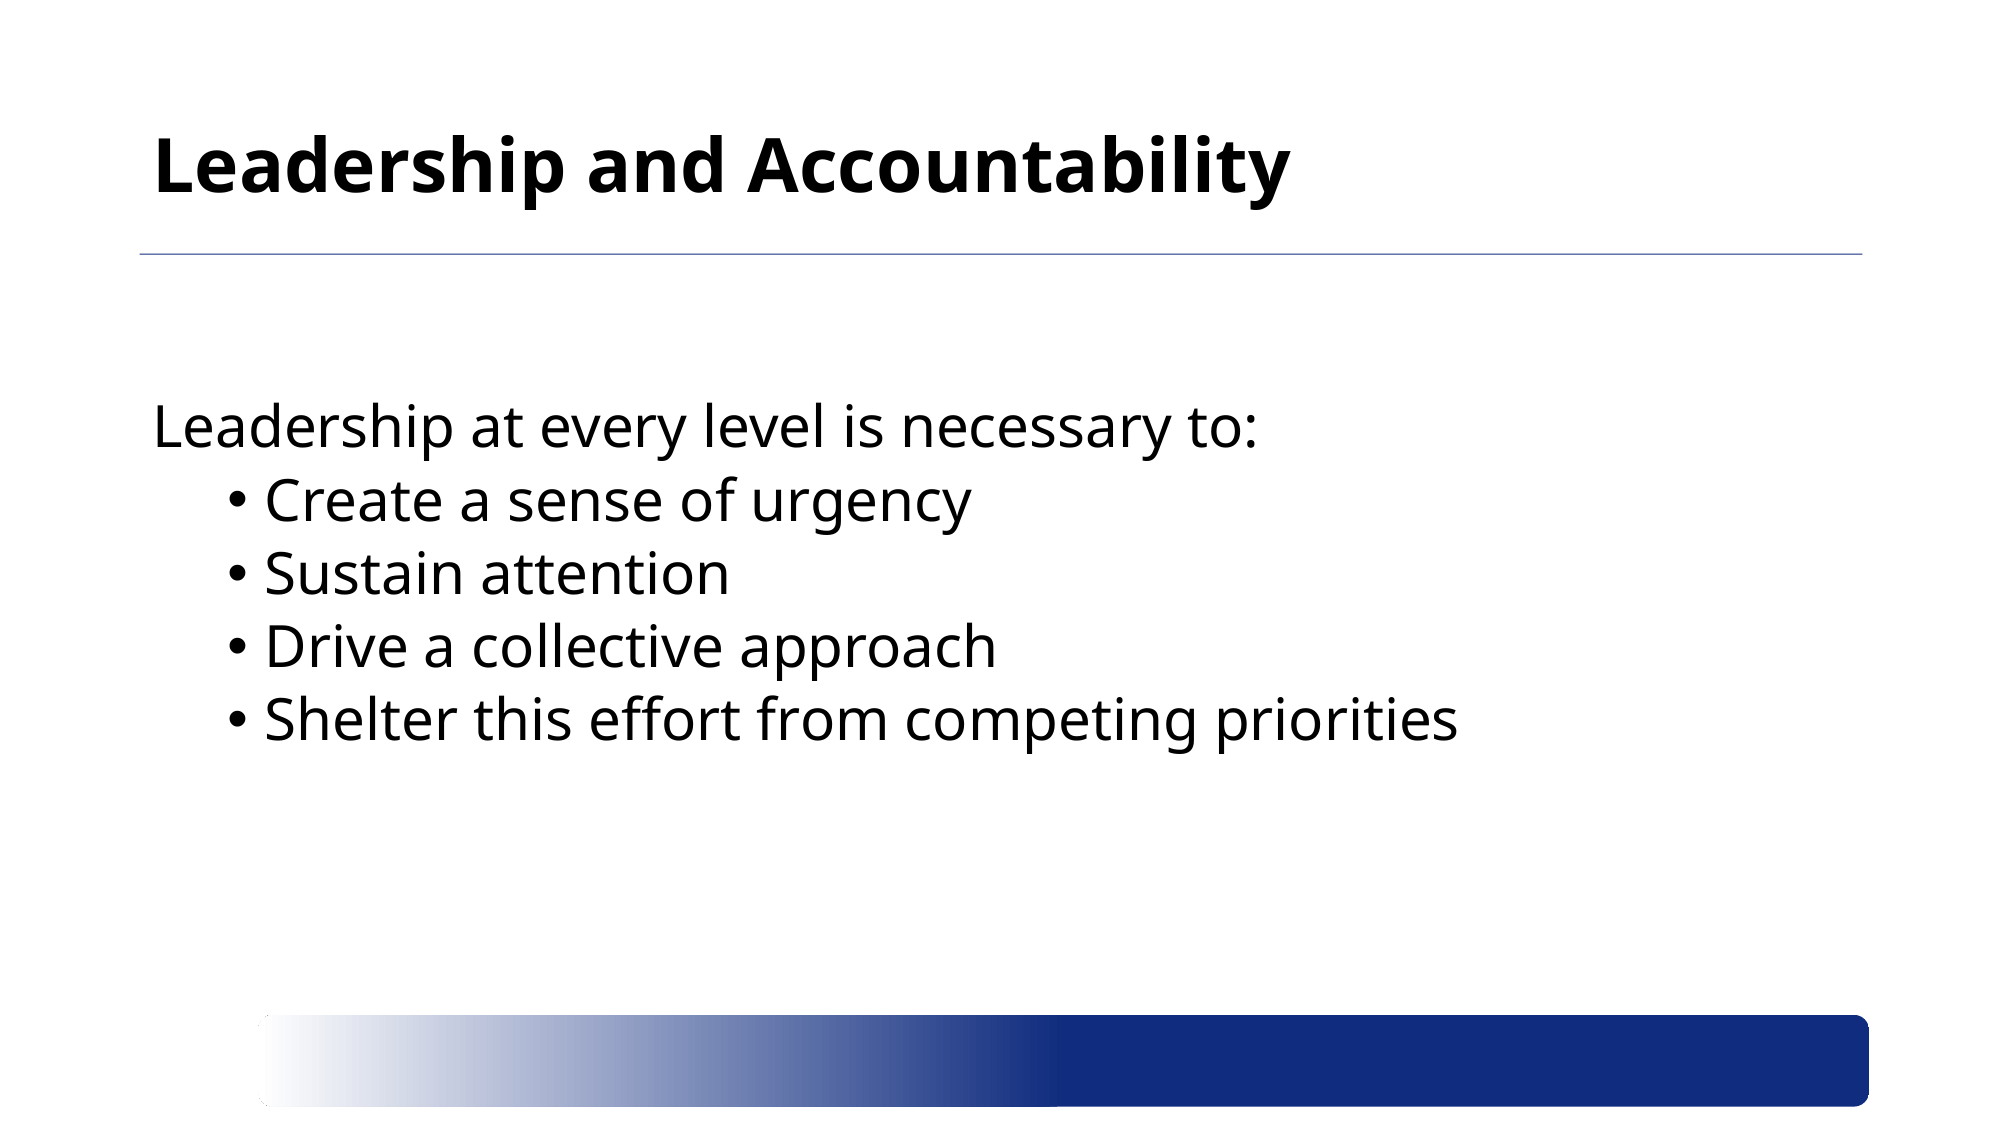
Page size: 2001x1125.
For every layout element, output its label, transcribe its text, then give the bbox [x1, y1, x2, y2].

title Leadership and Accountability [137, 59, 1863, 278]
list Leadership at every level is necessary to: Create a sense of urgency Sustain attention Drive a collective approach Shelter this effort from competing priorities [137, 299, 1863, 1014]
